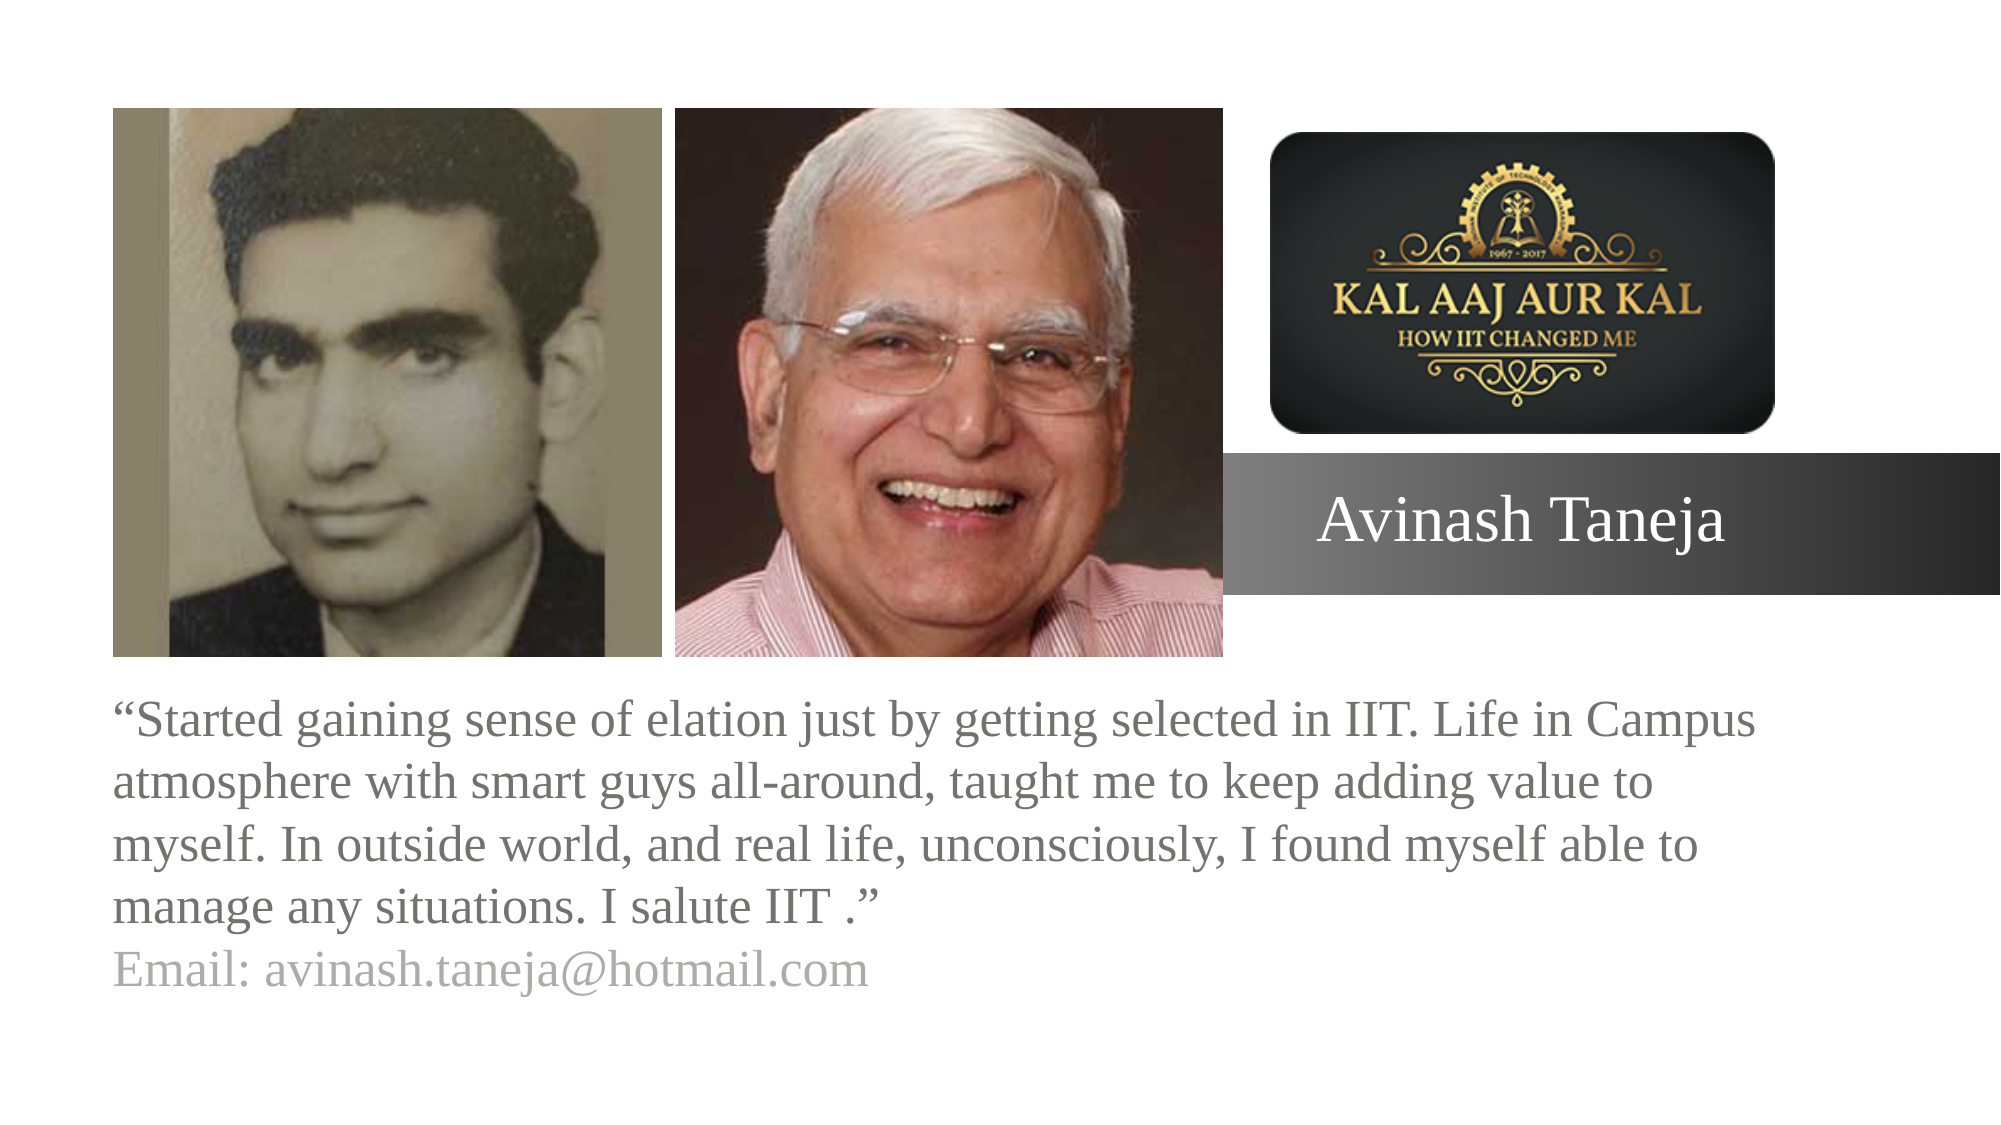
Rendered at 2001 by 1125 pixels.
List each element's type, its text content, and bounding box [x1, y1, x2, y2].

text_box [1223, 453, 2000, 596]
text_box Avinash Taneja [1224, 467, 1820, 563]
picture [674, 108, 1223, 657]
picture [113, 108, 662, 657]
picture [1270, 132, 1775, 434]
text_box “Started gaining sense of elation just by getting selected in IIT. Life in Campus atmosphere with smart guys all-around, taught me to keep adding value to myself. In outside world, and real life, unconsciously, I found myself able to manage any situations. I salute IIT .” Email: avinash.taneja@hotmail.com [97, 676, 1784, 1004]
